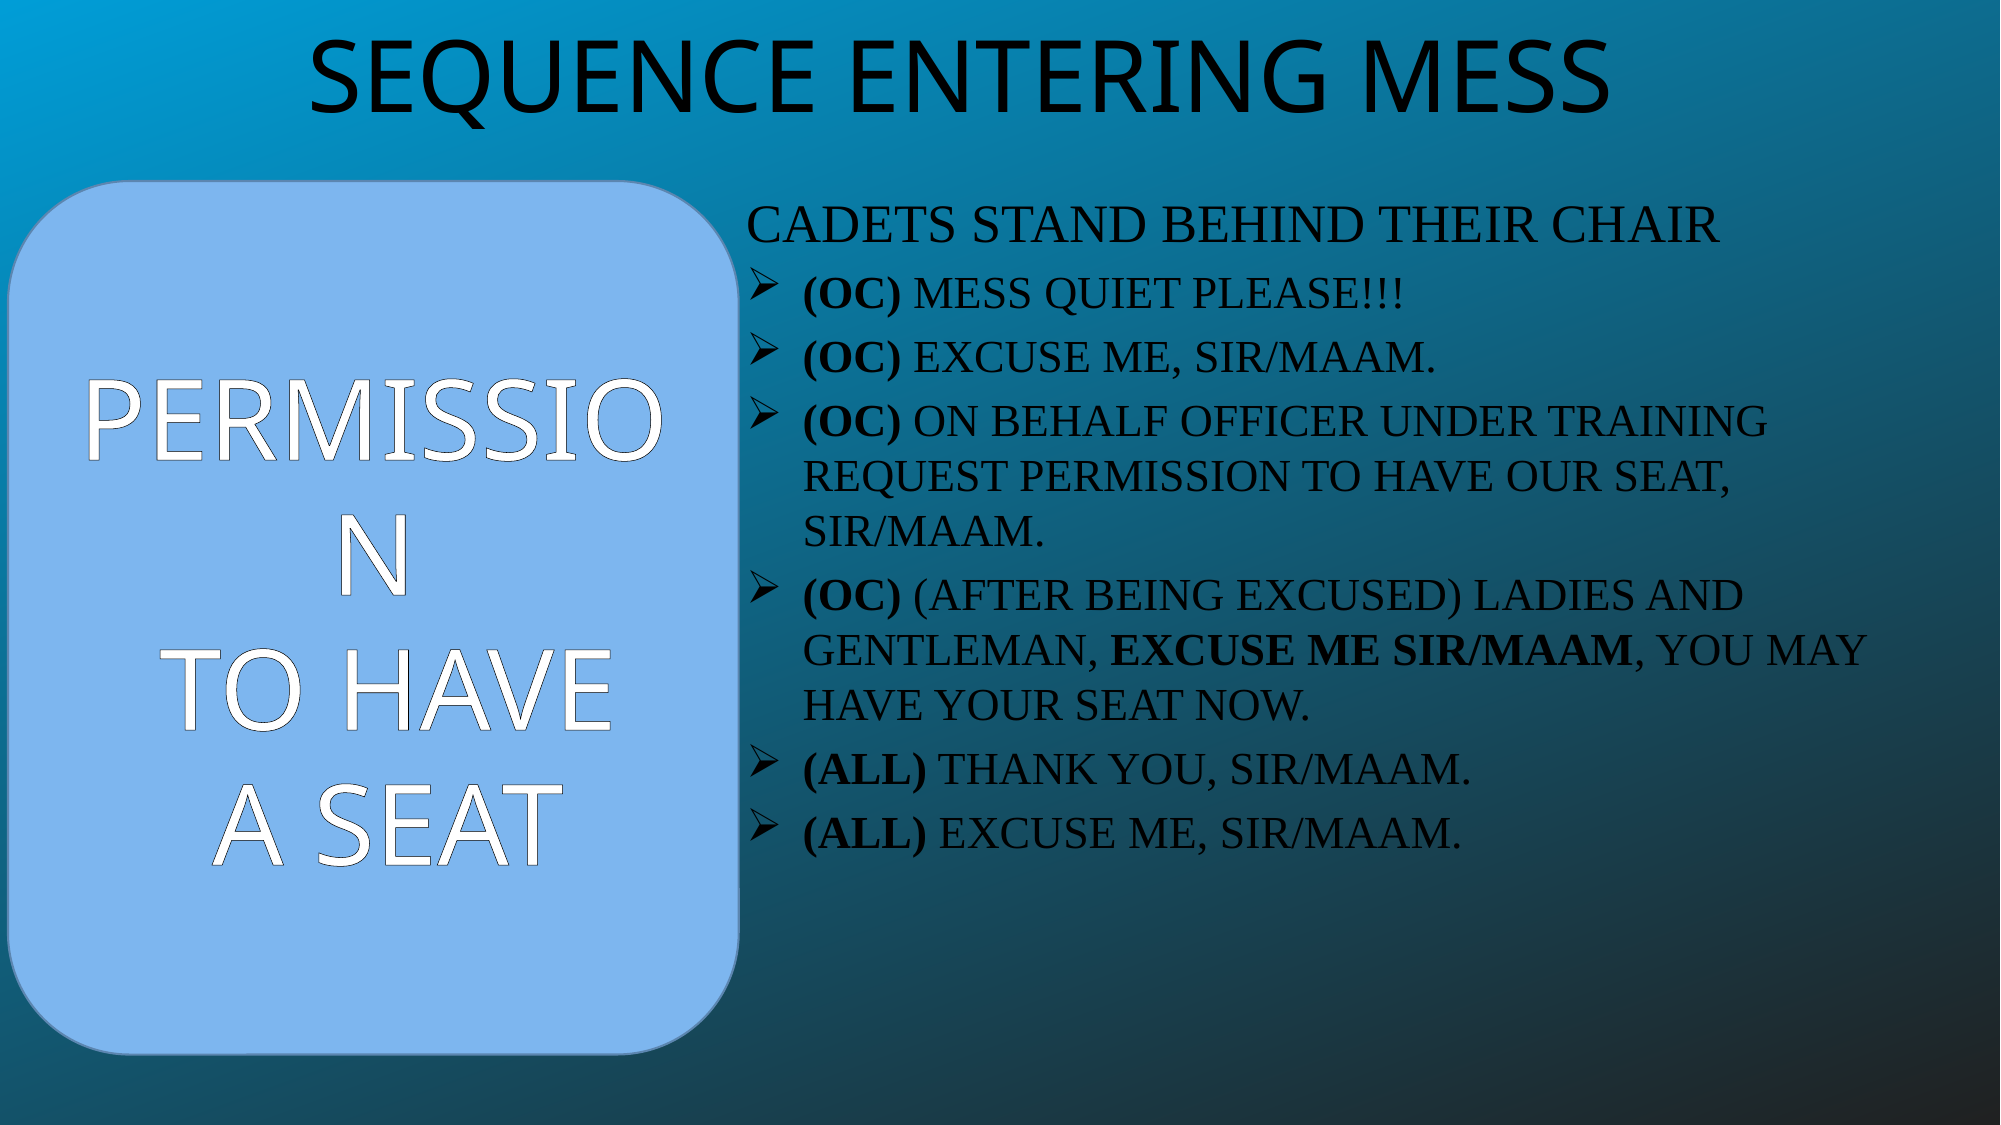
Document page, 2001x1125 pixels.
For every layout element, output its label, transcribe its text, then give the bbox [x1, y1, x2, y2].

text_box [0, 0, 2000, 1125]
text_box PERMISSION TO HAVE A SEAT [6, 179, 740, 1056]
list CADETS STAND BEHIND THEIR CHAIR (OC) MESS QUIET PLEASE!!! (OC) EXCUSE ME, SIR/MAAM. (OC) ON BEHALF OFFICER UNDER TRAINING REQUEST PERMISSION TO HAVE OUR SEAT, SIR/MAAM. (OC) (AFTER BEING EXCUSED) LADIES AND GENTLEMAN, EXCUSE ME SIR/MAAM, YOU MAY HAVE YOUR SEAT NOW. (ALL) THANK YOU, SIR/MAAM. (ALL) EXCUSE ME, SIR/MAAM. [731, 180, 1966, 1055]
text_box SEQUENCE ENTERING MESS [266, 5, 1656, 255]
